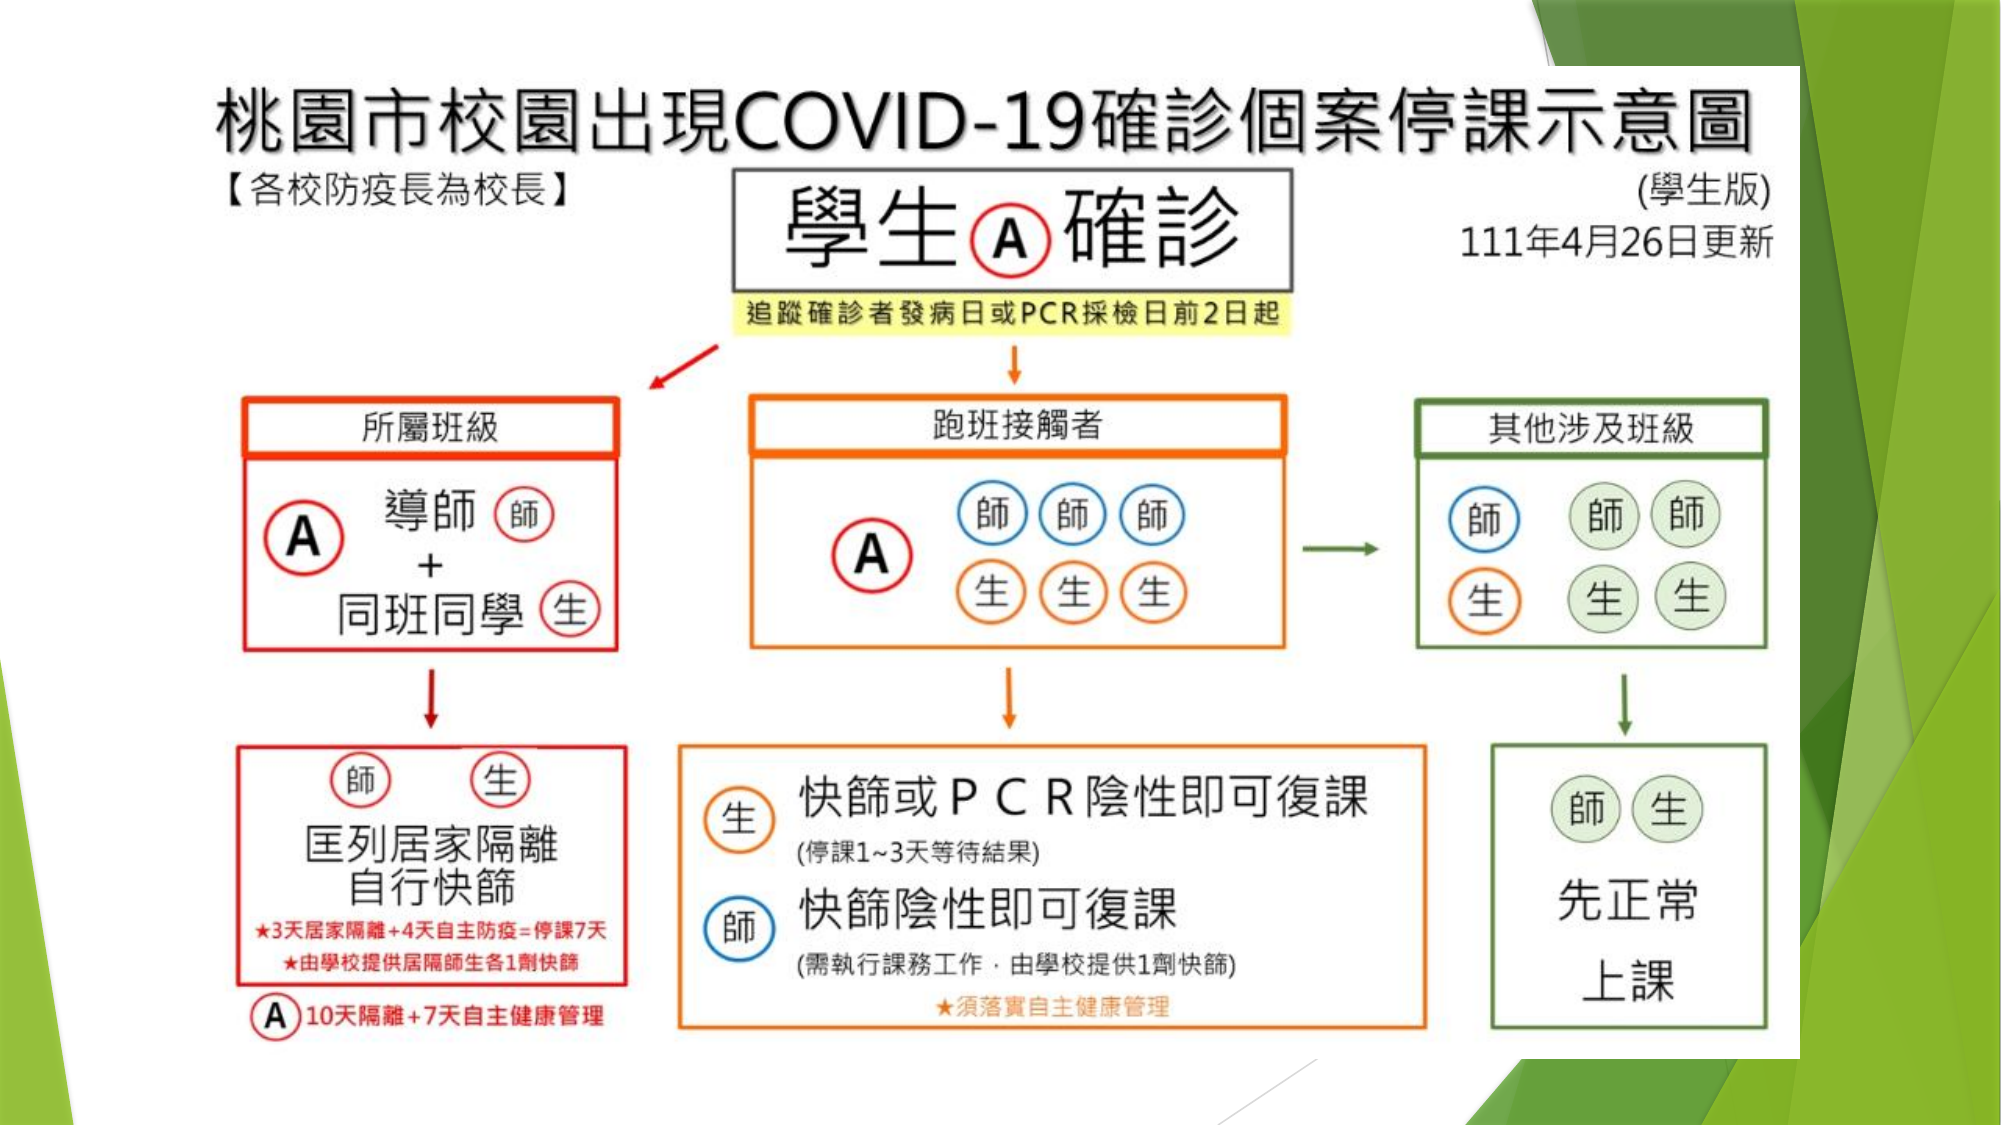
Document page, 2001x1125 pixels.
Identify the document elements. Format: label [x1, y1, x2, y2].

picture [199, 65, 1801, 1060]
